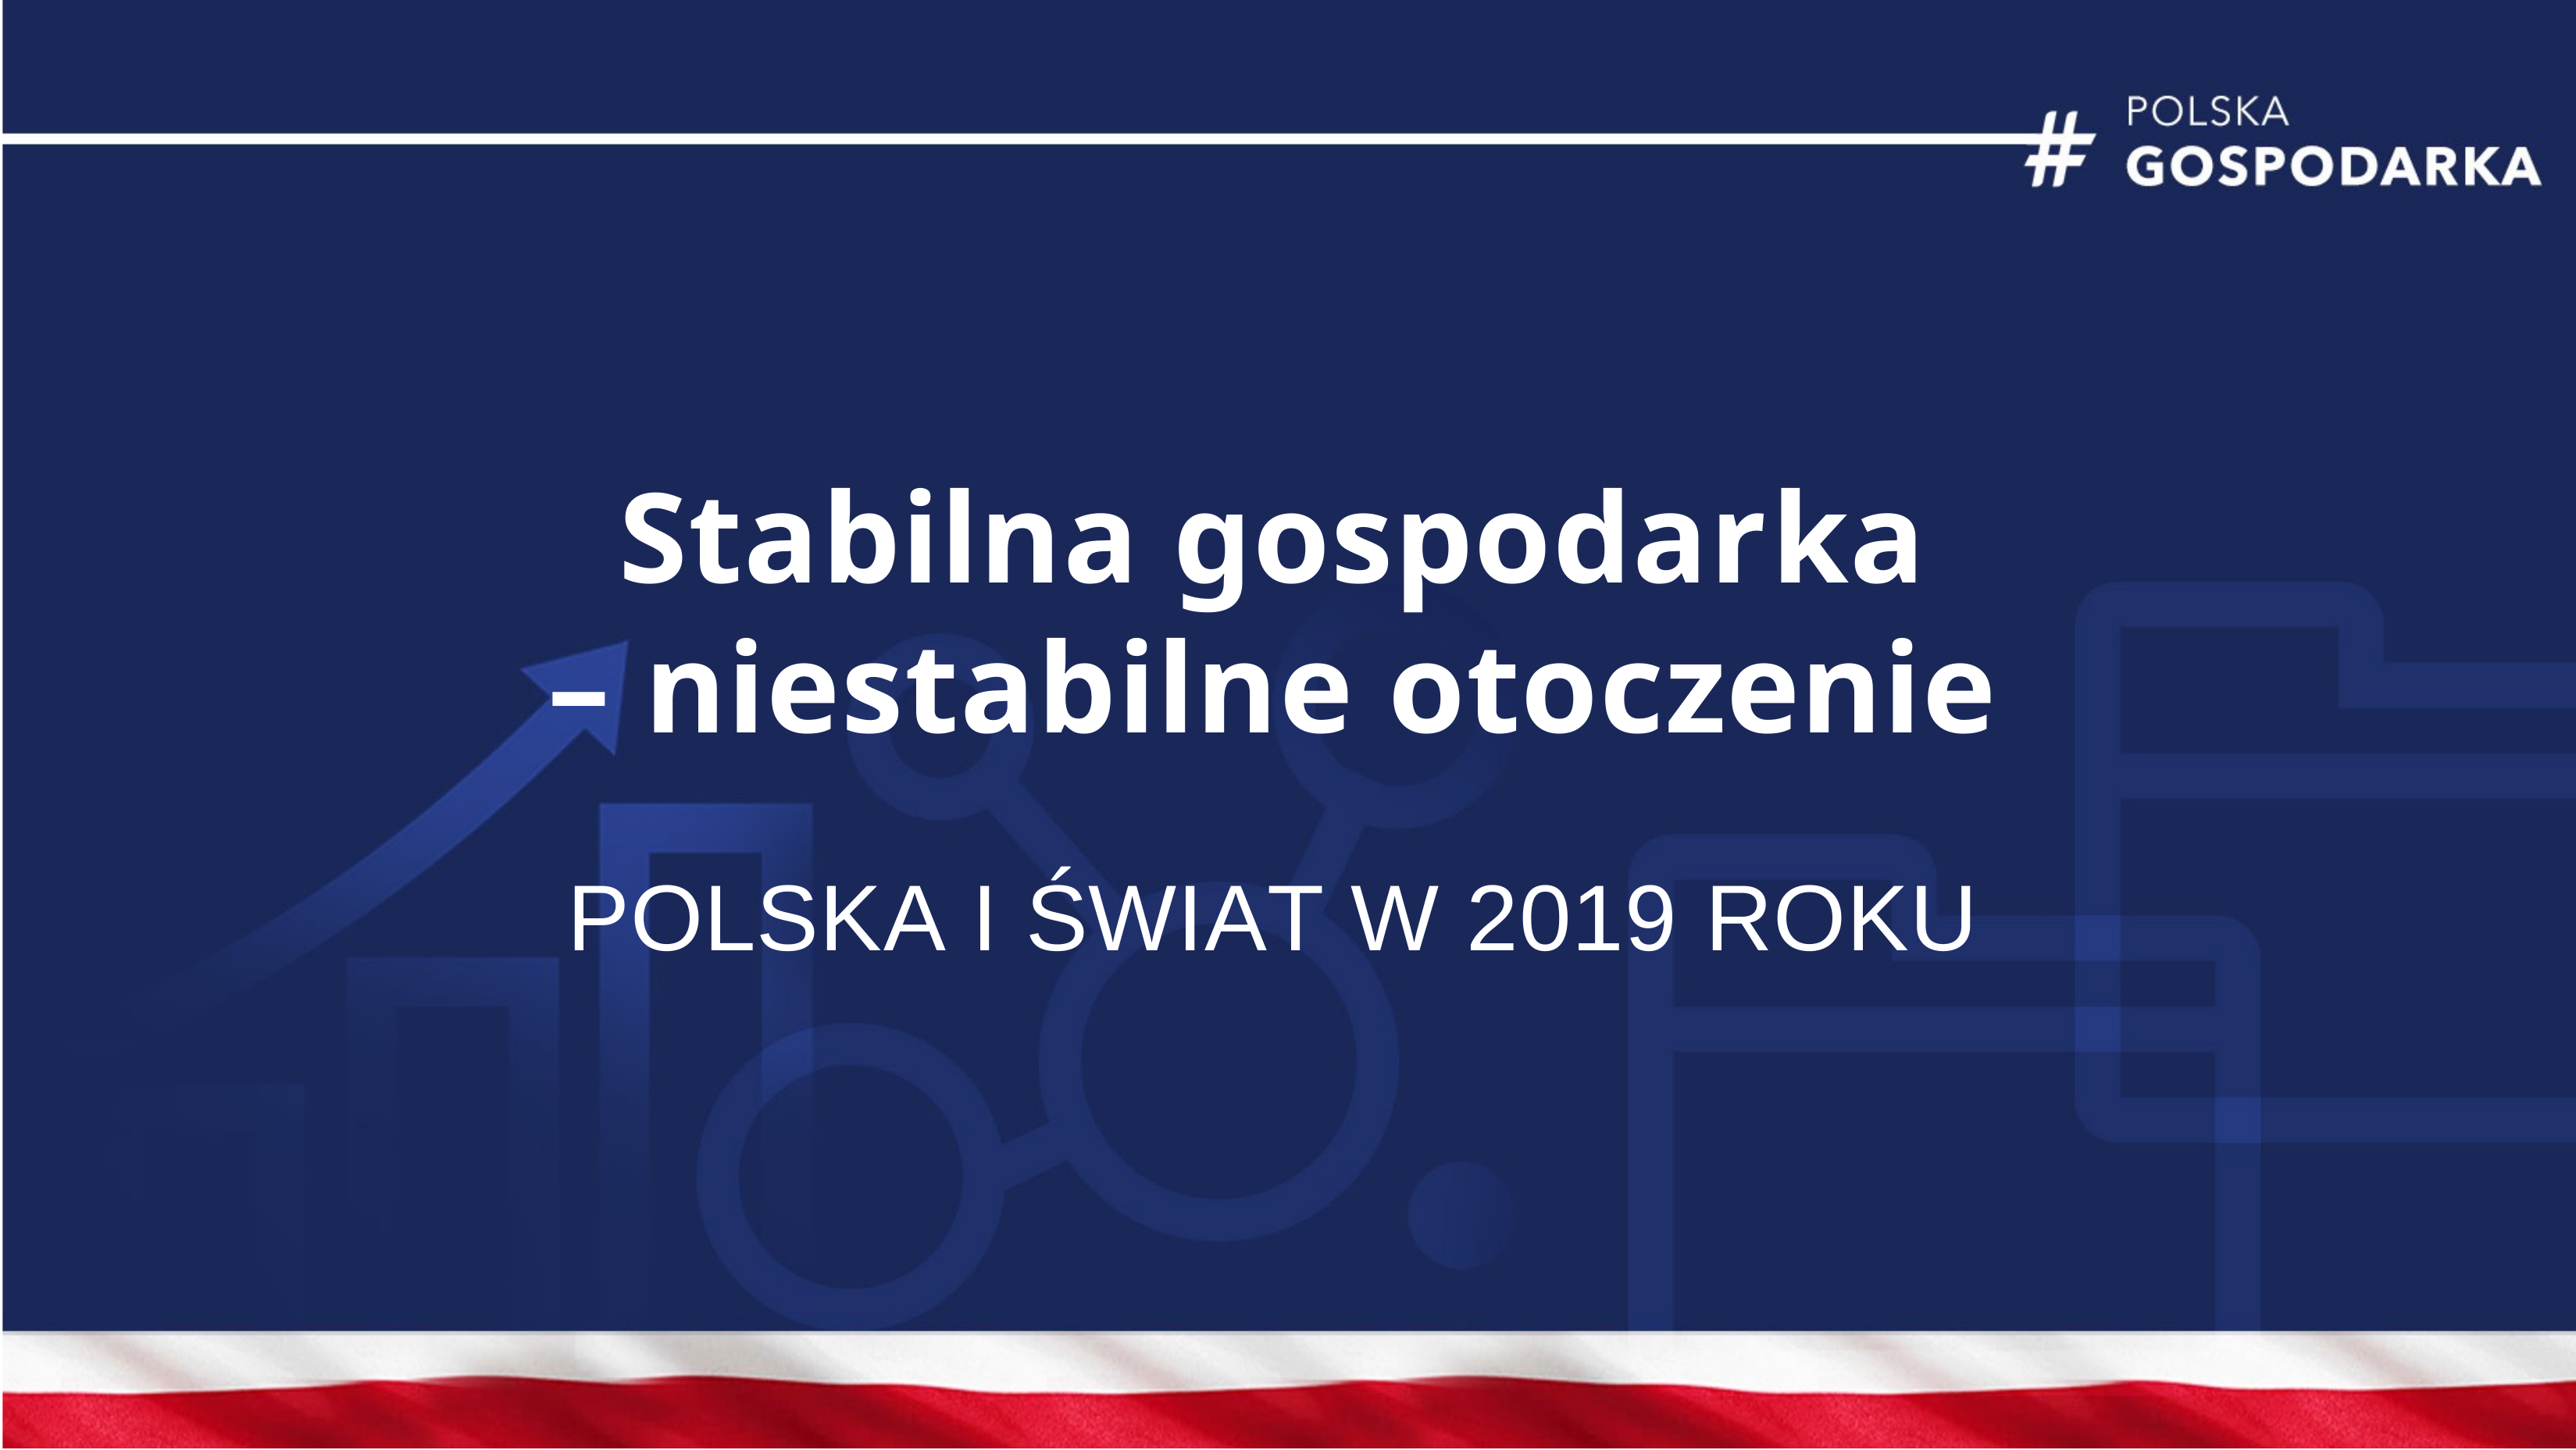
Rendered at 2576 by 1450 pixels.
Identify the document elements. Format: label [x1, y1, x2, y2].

text_box [473, 458, 2072, 761]
picture [2, 0, 2576, 1448]
text_box [566, 857, 1978, 970]
